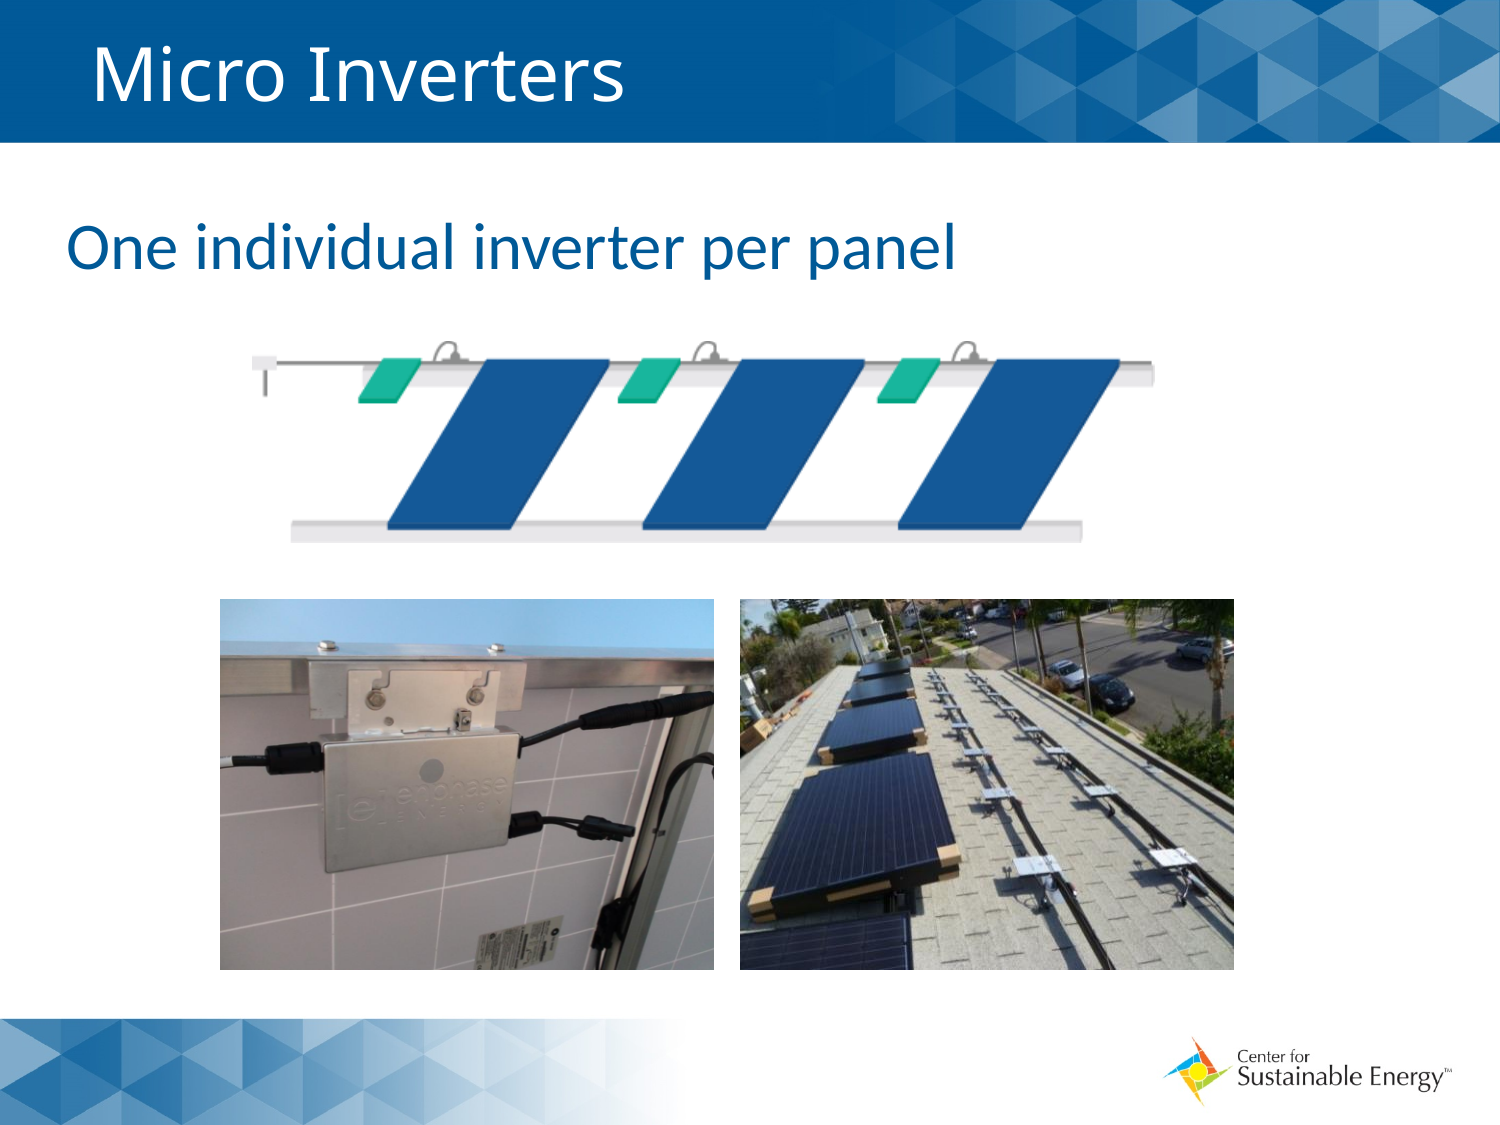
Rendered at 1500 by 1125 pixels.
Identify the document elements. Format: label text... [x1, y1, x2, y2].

text_box One individual inverter per panel [51, 195, 1254, 297]
picture [0, 0, 1500, 1125]
title Micro Inverters [75, 0, 1425, 143]
